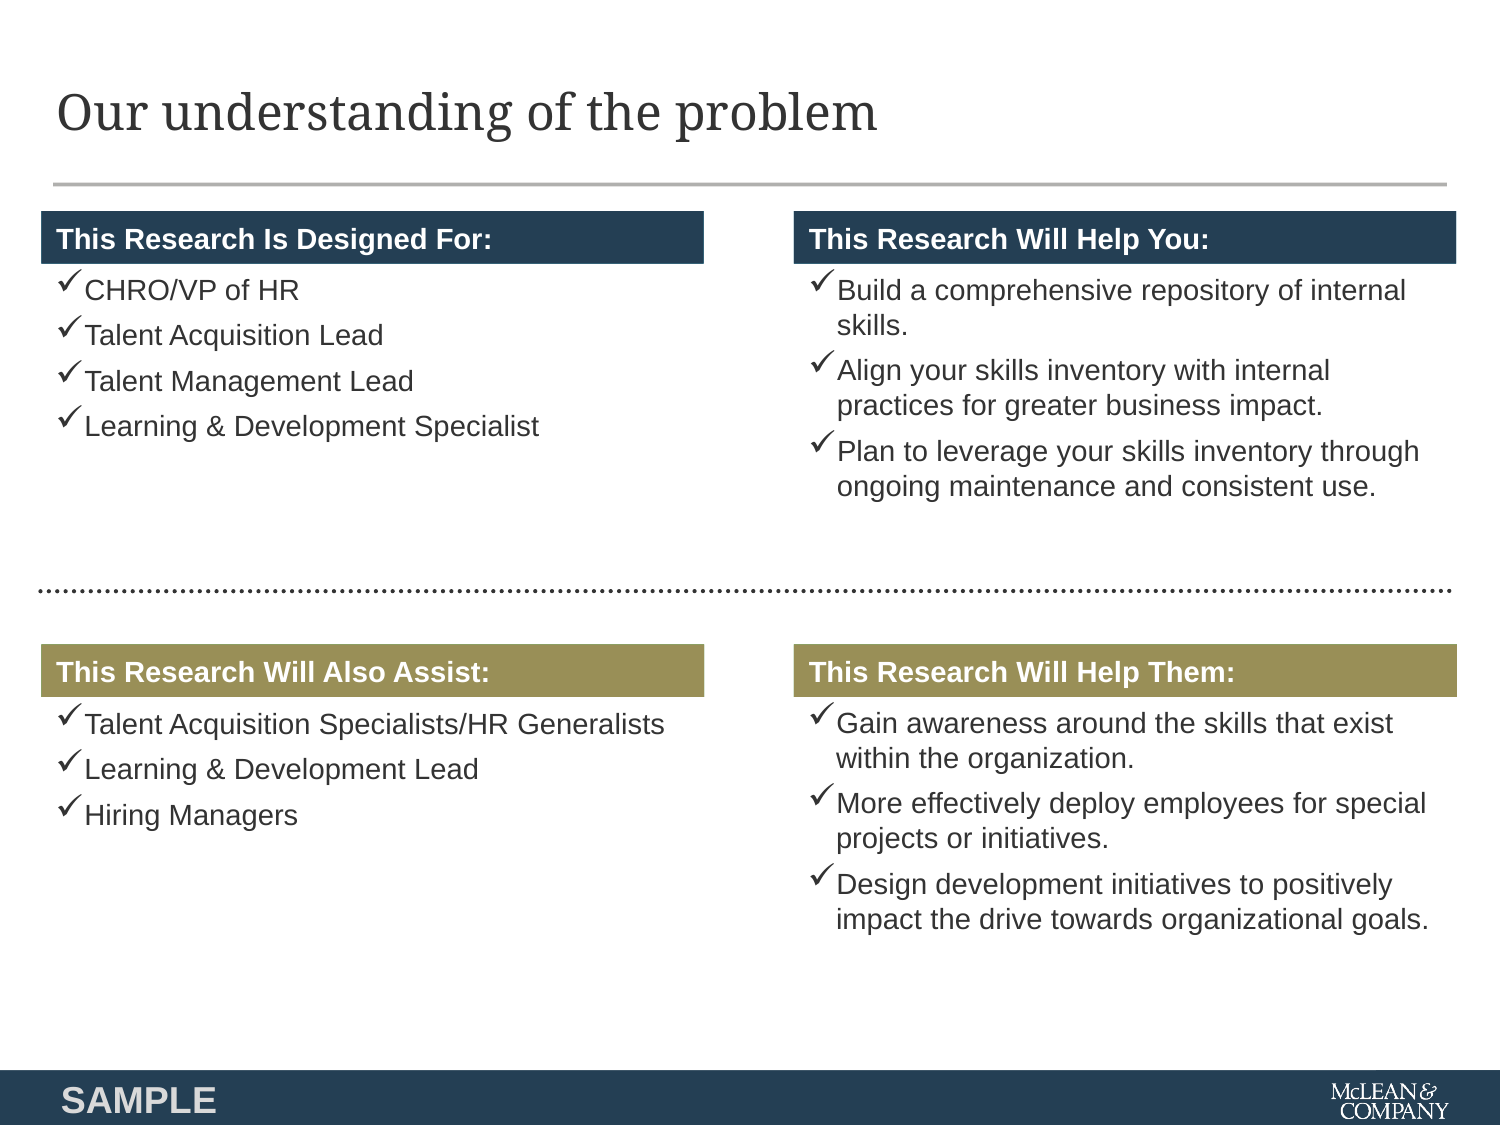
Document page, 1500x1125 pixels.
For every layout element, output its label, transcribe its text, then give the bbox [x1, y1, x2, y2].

title Our understanding of the problem [41, 42, 1457, 185]
list Gain awareness around the skills that exist within the organization. More effectively deploy employees for special projects or initiatives. Design development initiatives to positively impact the drive towards organizational goals. [792, 696, 1456, 973]
list Talent Acquisition Specialists/HR Generalists Learning & Development Lead Hiring Managers [40, 697, 704, 973]
list CHRO/VP of HR Talent Acquisition Lead Talent Management Lead Learning & Development Specialist [40, 263, 704, 540]
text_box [0, 1070, 1500, 1125]
list Build a comprehensive repository of internal skills. Align your skills inventory with internal practices for greater business impact. Plan to leverage your skills inventory through ongoing maintenance and consistent use. [792, 263, 1457, 540]
